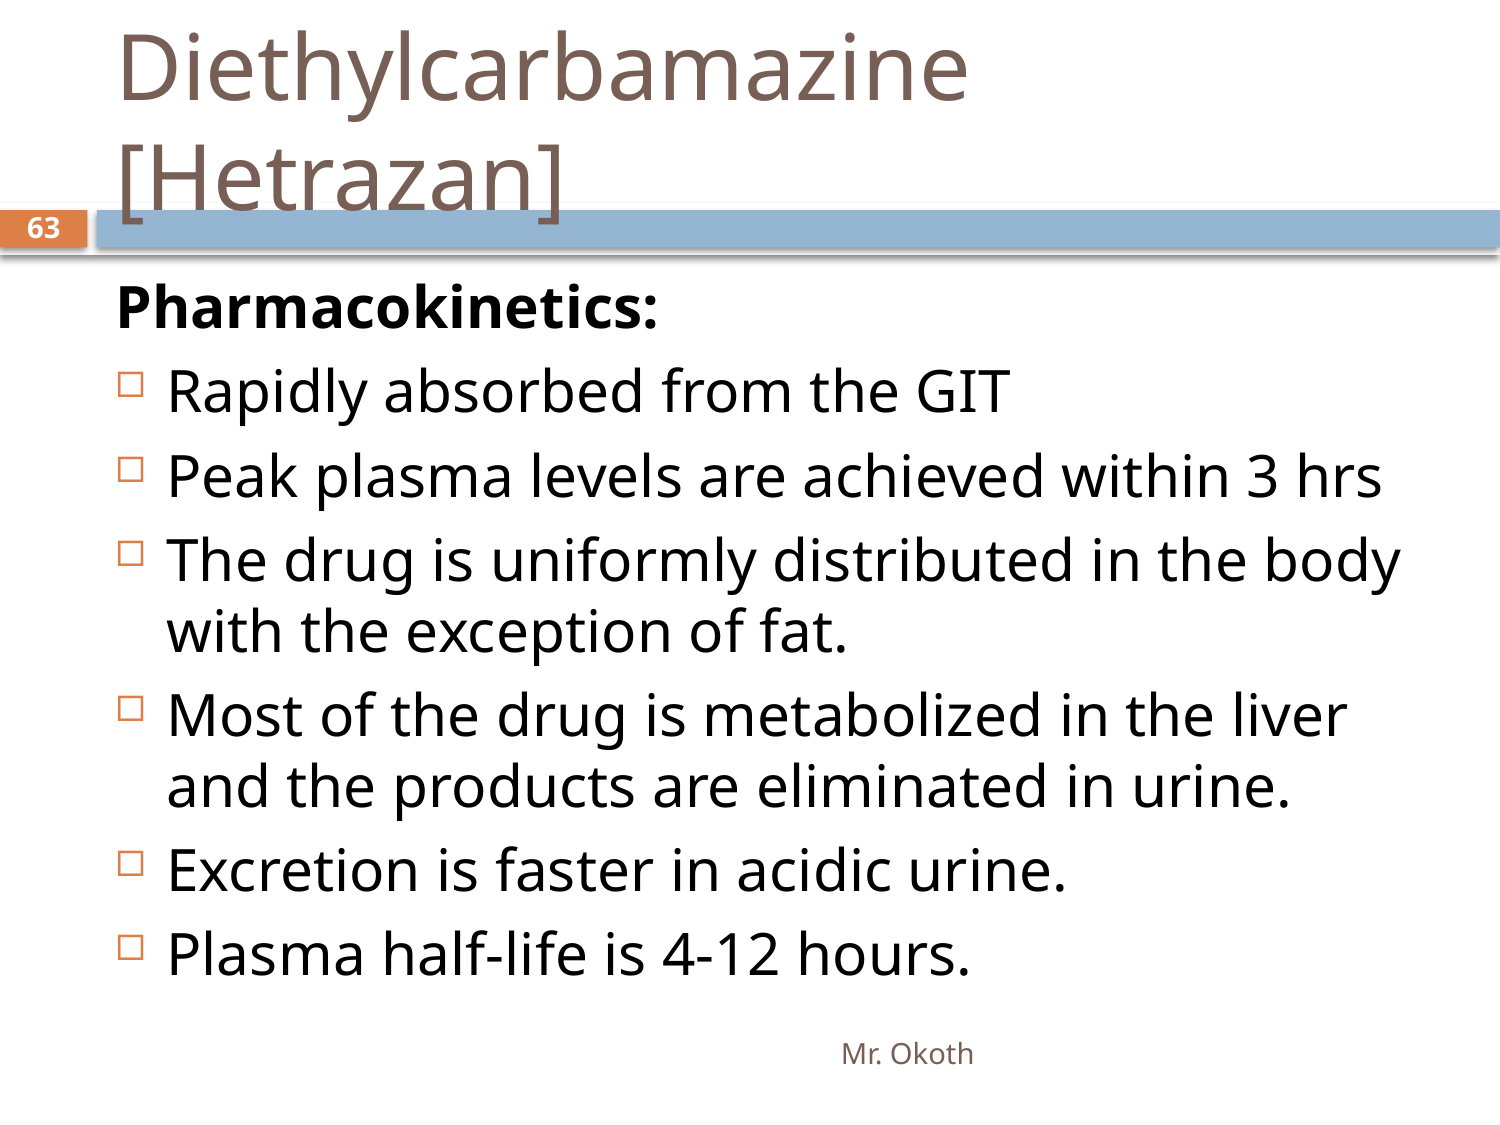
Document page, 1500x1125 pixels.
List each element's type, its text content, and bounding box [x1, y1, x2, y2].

title Diethylcarbamazine [Hetrazan] [100, 37, 1438, 200]
footer Mr. Okoth [99, 1024, 990, 1085]
list Pharmacokinetics: Rapidly absorbed from the GIT Peak plasma levels are achieved within 3 hrs The drug is uniformly distributed in the body with the exception of fat. Most of the drug is metabolized in the liver and the products are eliminated in urine. Excretion is faster in acidic urine. Plasma half-life is 4-12 hours. [100, 262, 1438, 1000]
slide_number 63 [0, 208, 88, 249]
